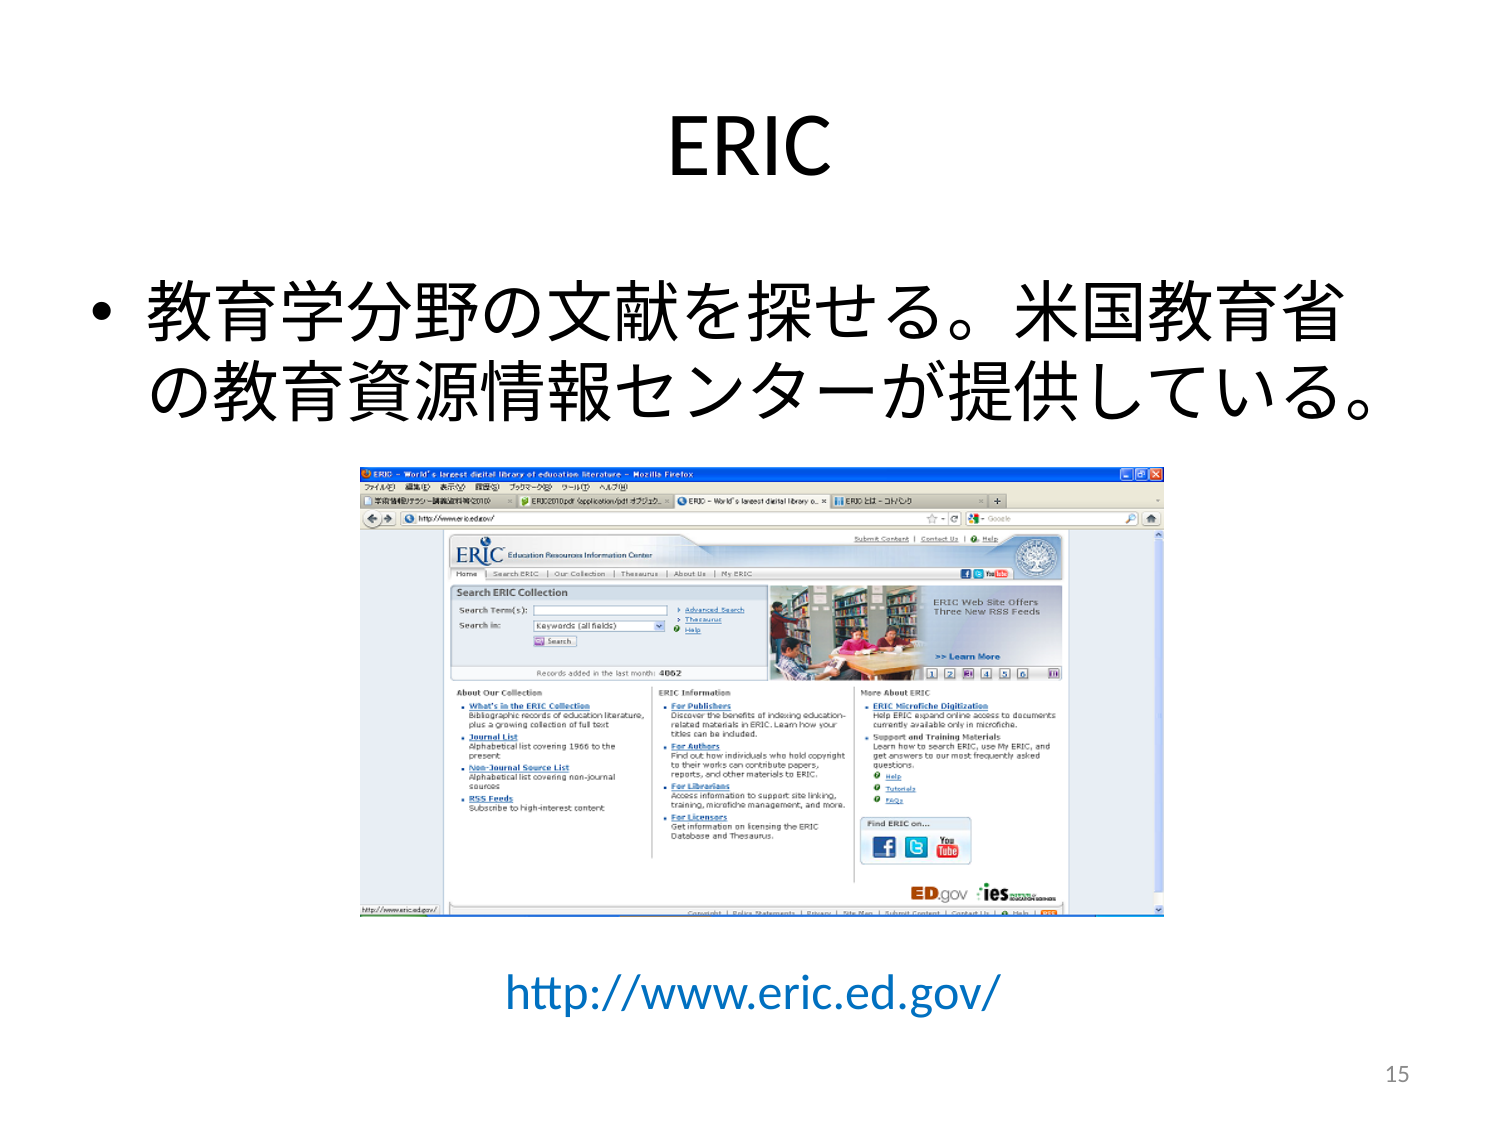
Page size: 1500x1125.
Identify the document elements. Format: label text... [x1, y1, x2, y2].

slide_number 15 [1074, 1042, 1425, 1103]
text_box http://www.eric.ed.gov/ [490, 952, 1034, 1027]
list 教育学分野の文献を探せる。米国教育省の教育資源情報センターが提供している。 [75, 262, 1425, 457]
title ERIC [75, 45, 1425, 233]
picture [359, 467, 1164, 918]
